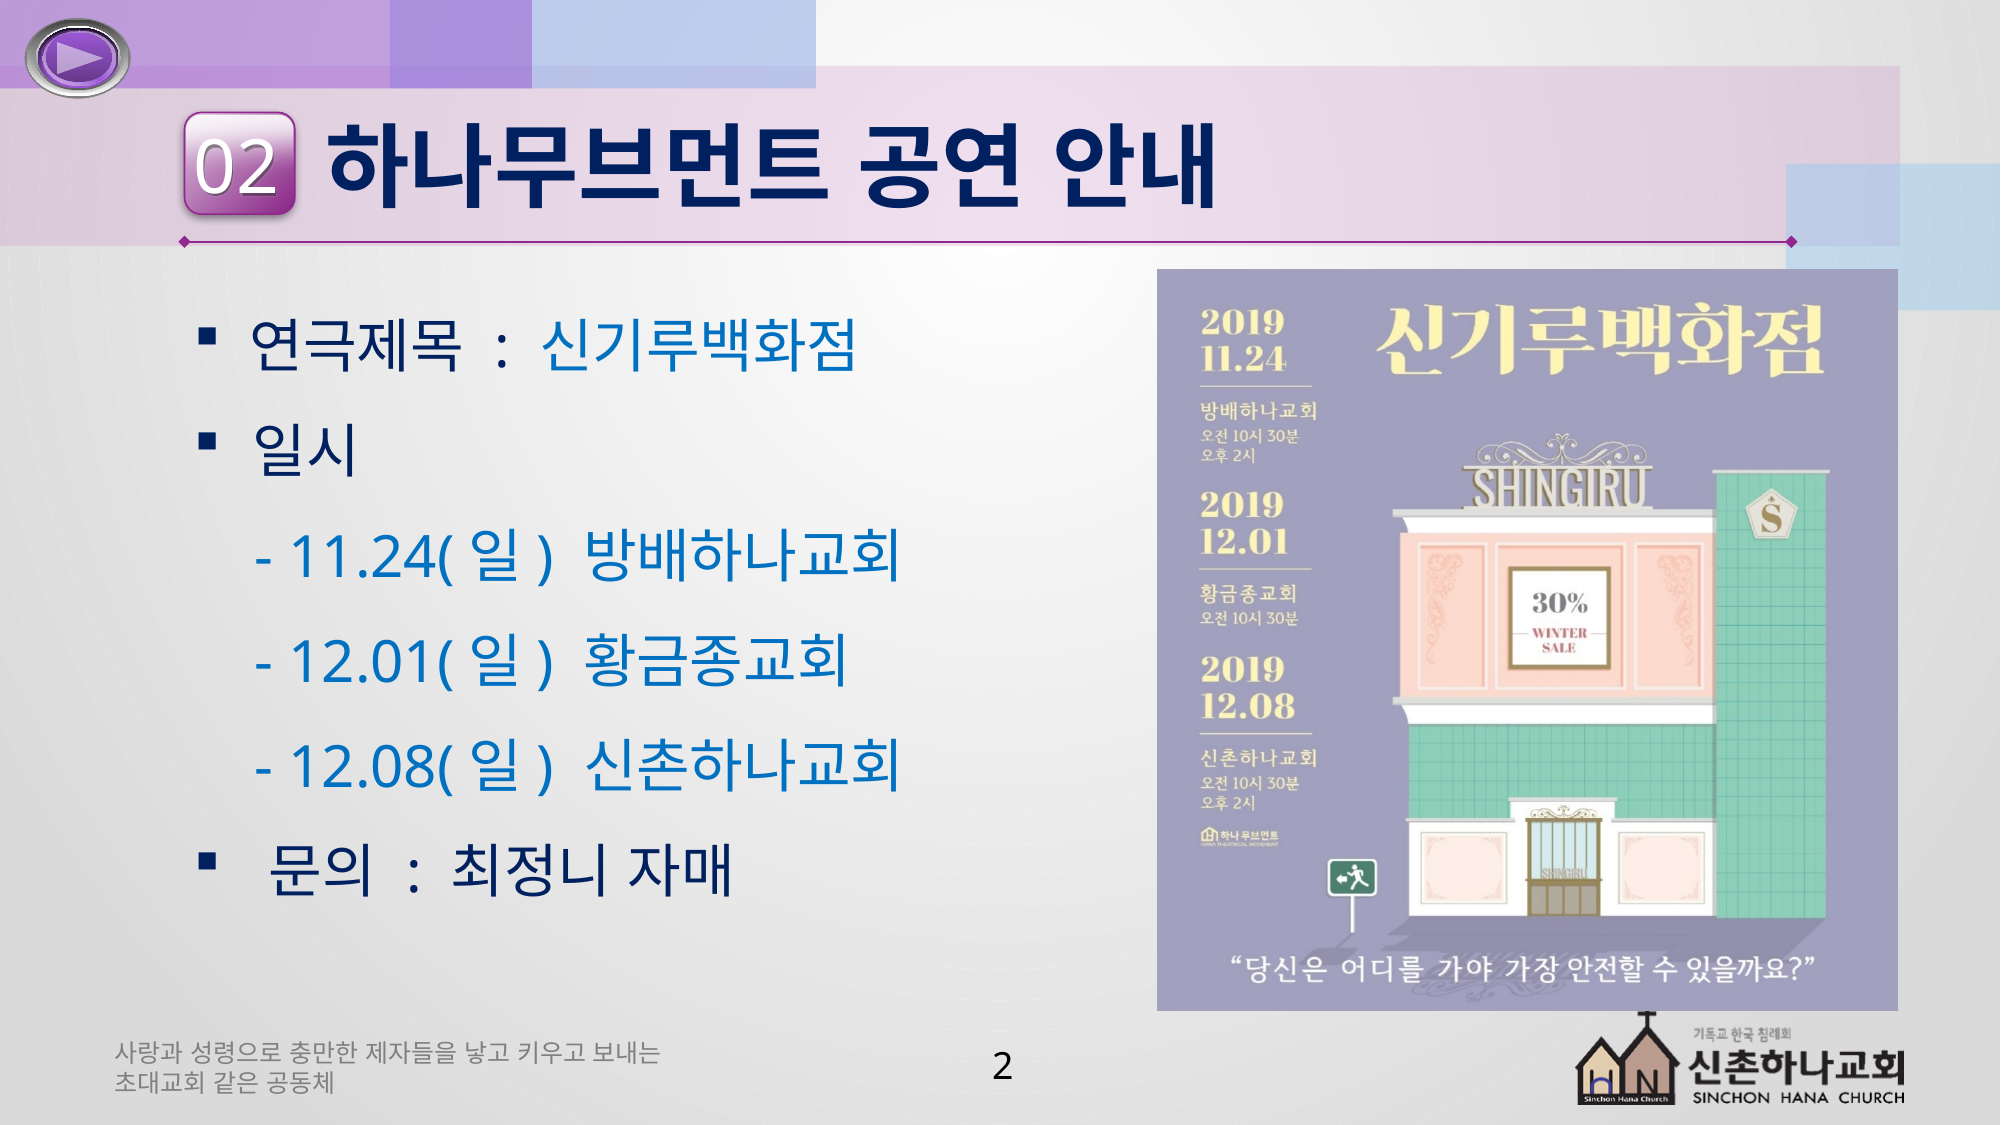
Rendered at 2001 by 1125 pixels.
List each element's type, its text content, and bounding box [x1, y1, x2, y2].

text_box 하나무브먼트 공연 안내 [310, 101, 1792, 227]
text_box 2 [940, 1034, 1065, 1095]
text_box 연극제목 : 신기루백화점 일시 - 11.24(일) 방배하나교회 - 12.01(일) 황금종교회 - 12.08(일) 신촌하나교회 문의 : 최정니 자매 [179, 266, 1162, 912]
text_box 02 [179, 110, 303, 216]
picture [185, 114, 296, 178]
picture [1156, 269, 1904, 1105]
